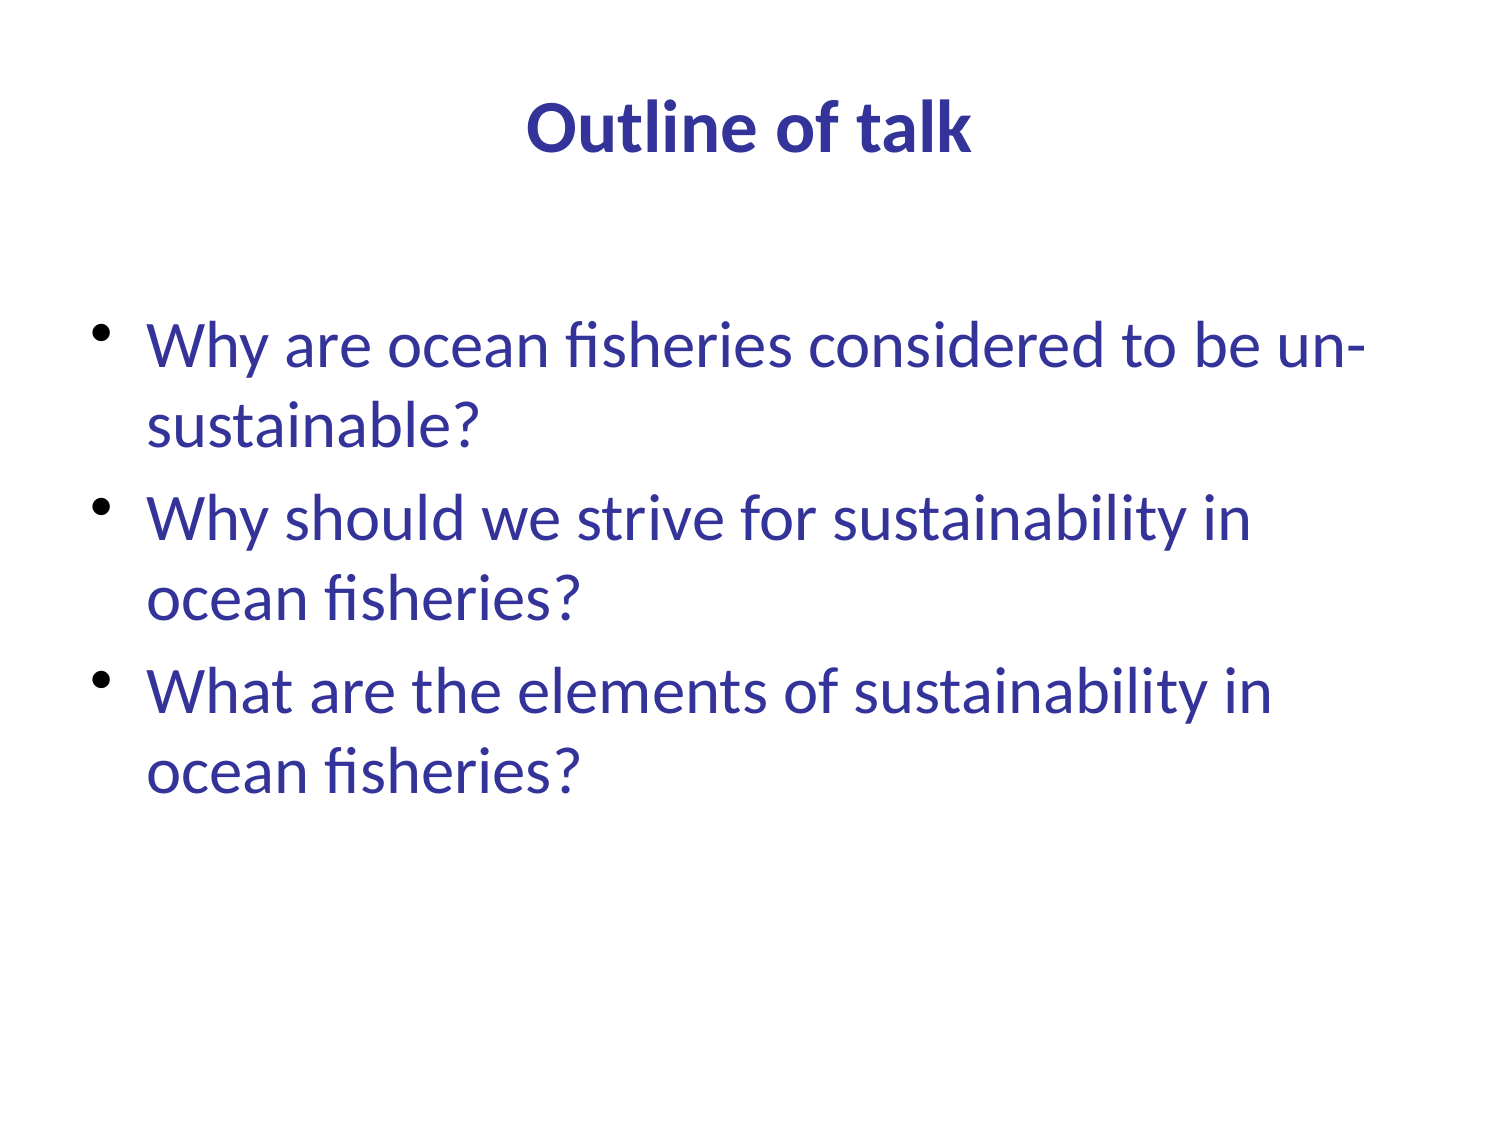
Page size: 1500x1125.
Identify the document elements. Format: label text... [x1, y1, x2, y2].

list Why are ocean fisheries considered to be un-sustainable? Why should we strive for sustainability in ocean fisheries? What are the elements of sustainability in ocean fisheries? [74, 199, 1426, 1006]
title Outline of talk [74, 44, 1426, 199]
